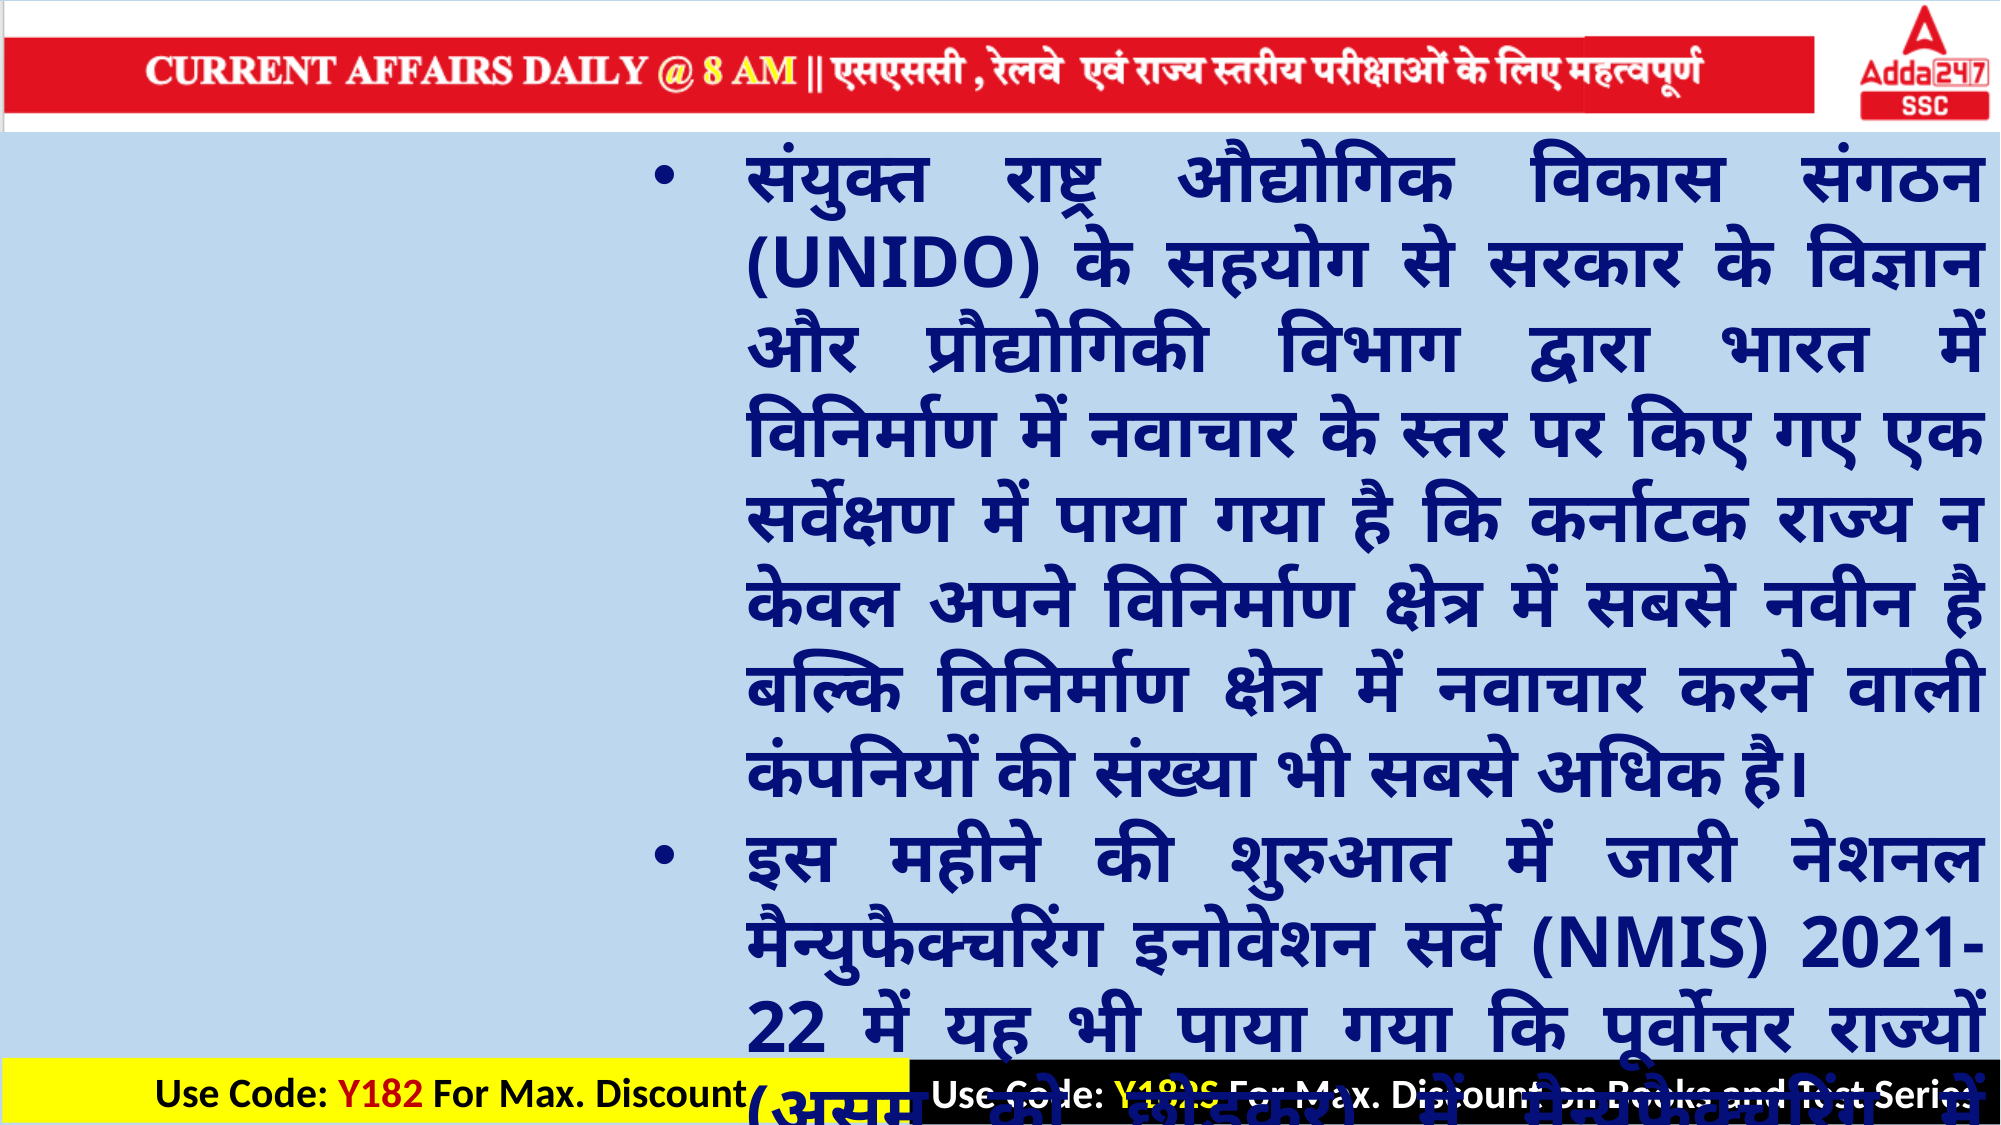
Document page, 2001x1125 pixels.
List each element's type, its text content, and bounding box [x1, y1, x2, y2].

text_box संयुक्त राष्ट्र औद्योगिक विकास संगठन (UNIDO) के सहयोग से सरकार के विज्ञान और प्रौद्योगिकी विभाग द्वारा भारत में विनिर्माण में नवाचार के स्तर पर किए गए एक सर्वेक्षण में पाया गया है कि कर्नाटक राज्य न केवल अपने विनिर्माण क्षेत्र में सबसे नवीन है बल्कि विनिर्माण क्षेत्र में नवाचार करने वाली कंपनियों की संख्या भी सबसे अधिक है। इस महीने की शुरुआत में जारी नेशनल मैन्युफैक्चरिंग इनोवेशन सर्वे (NMIS) 2021-22 में यह भी पाया गया कि पूर्वोत्तर राज्यों (असम को छोड़कर) में मैन्युफैक्चरिंग में इनोवेशन सबसे कम है, इसके बाद बिहार का नंबर आता है। [637, 124, 2000, 1125]
picture [0, 1, 2000, 132]
